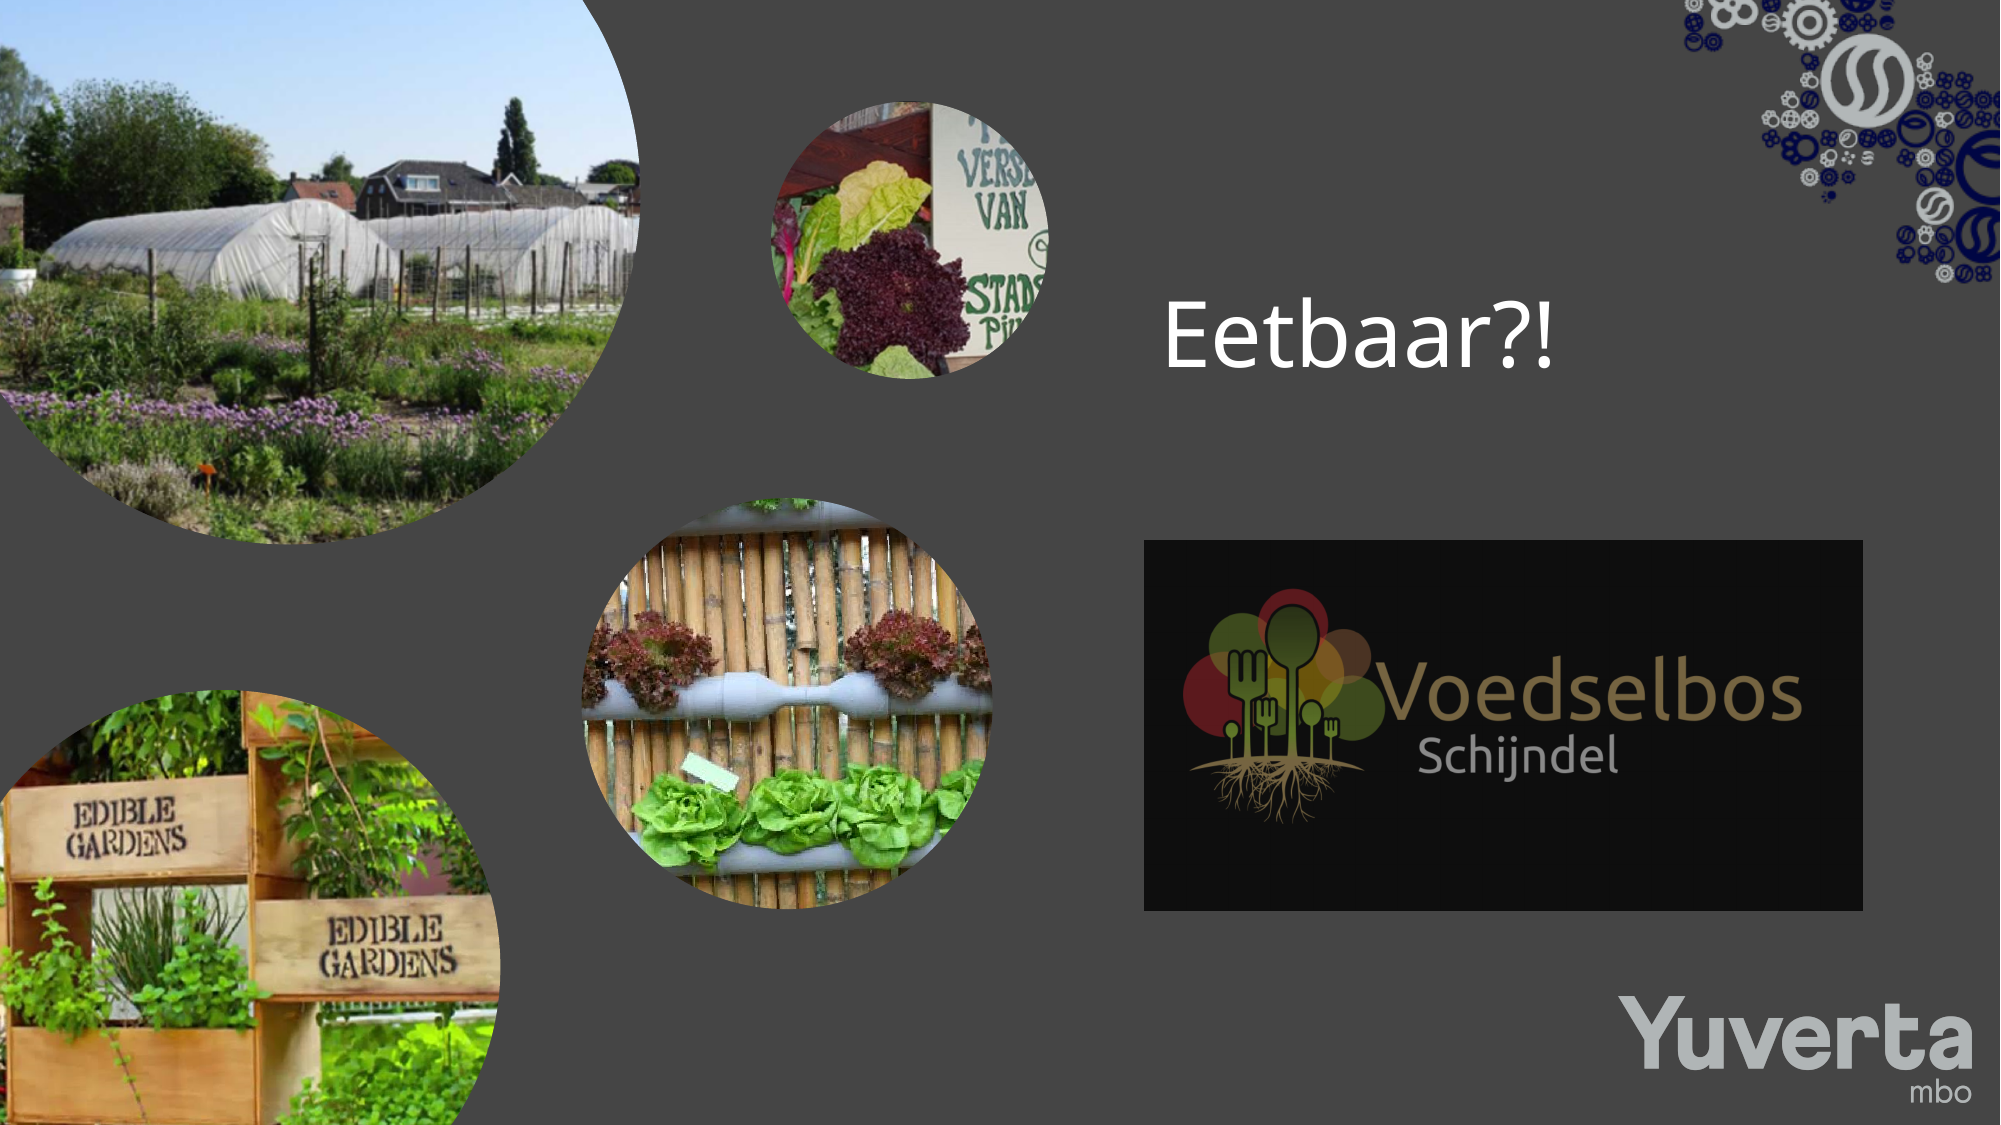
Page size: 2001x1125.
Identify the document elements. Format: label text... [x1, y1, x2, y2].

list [1144, 540, 1863, 911]
picture [0, 0, 2000, 1125]
title Eetbaar?! [1144, 229, 1863, 447]
